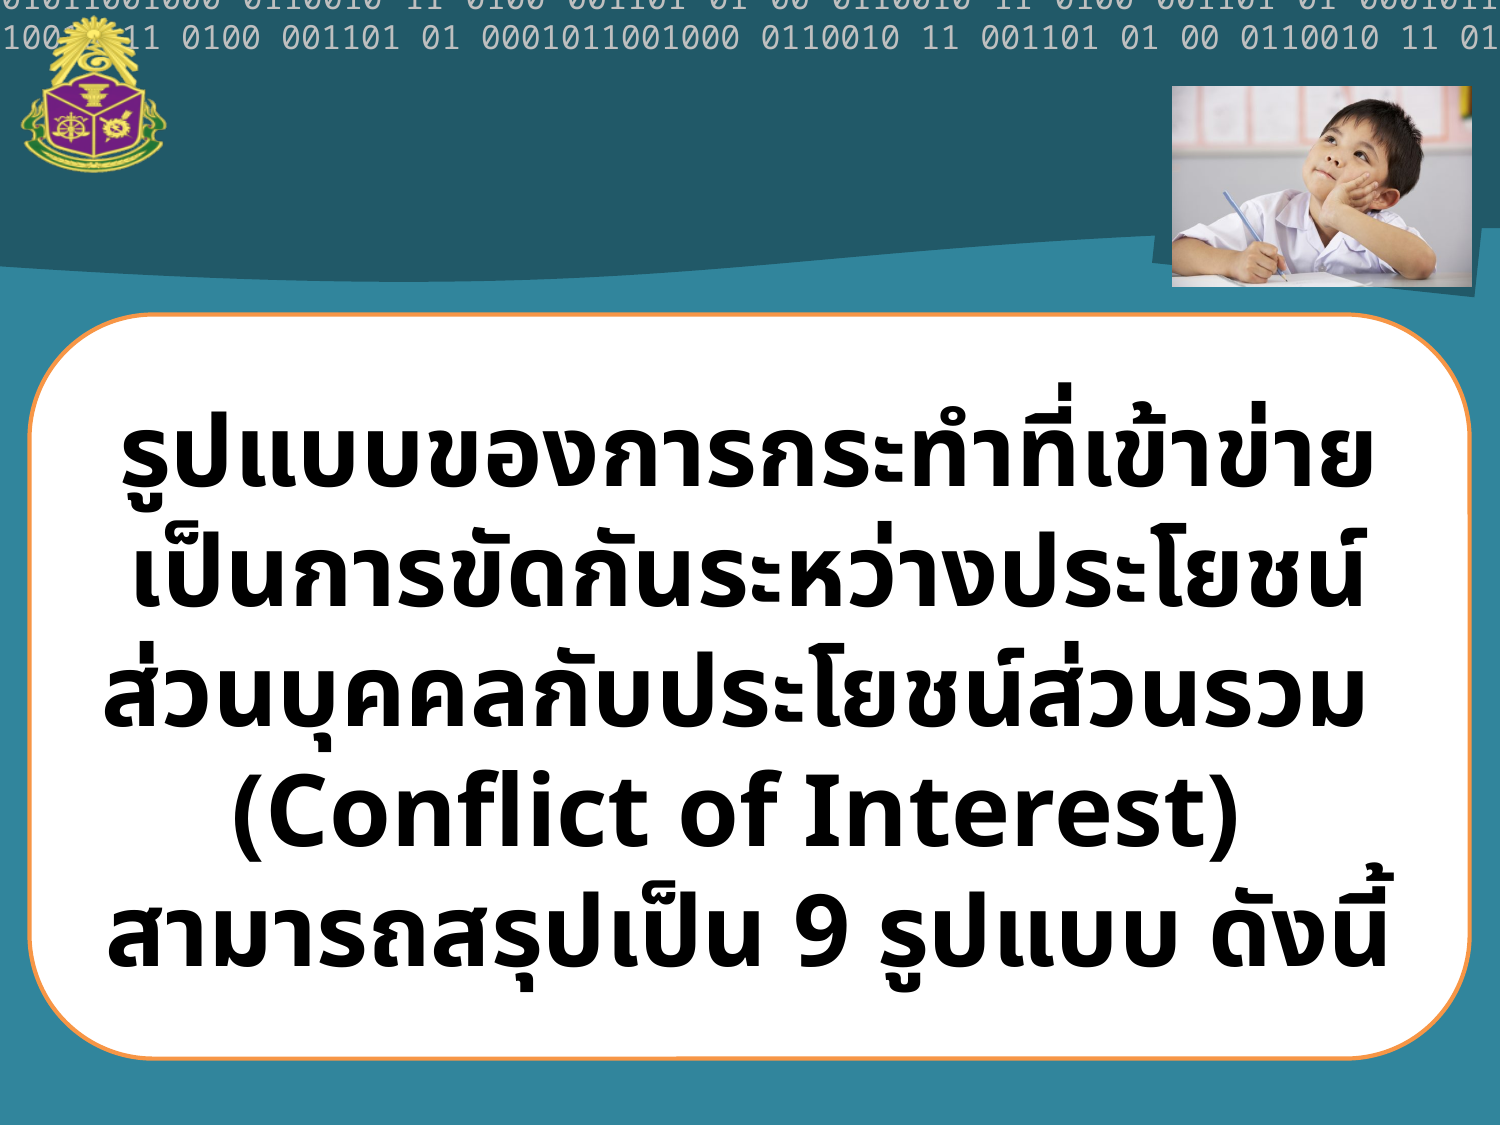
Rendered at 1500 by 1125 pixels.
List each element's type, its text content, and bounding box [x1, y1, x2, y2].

picture [1172, 86, 1472, 287]
text_box รูปแบบของการกระทำที่เข้าข่าย เป็นการขัดกันระหว่างประโยชน์ส่วนบุคคลกับประโยชน์ส่วนรวม (Conflict of Interest) สามารถสรุปเป็น 9 รูปแบบ ดังนี้ [27, 312, 1472, 1061]
picture [18, 12, 169, 173]
